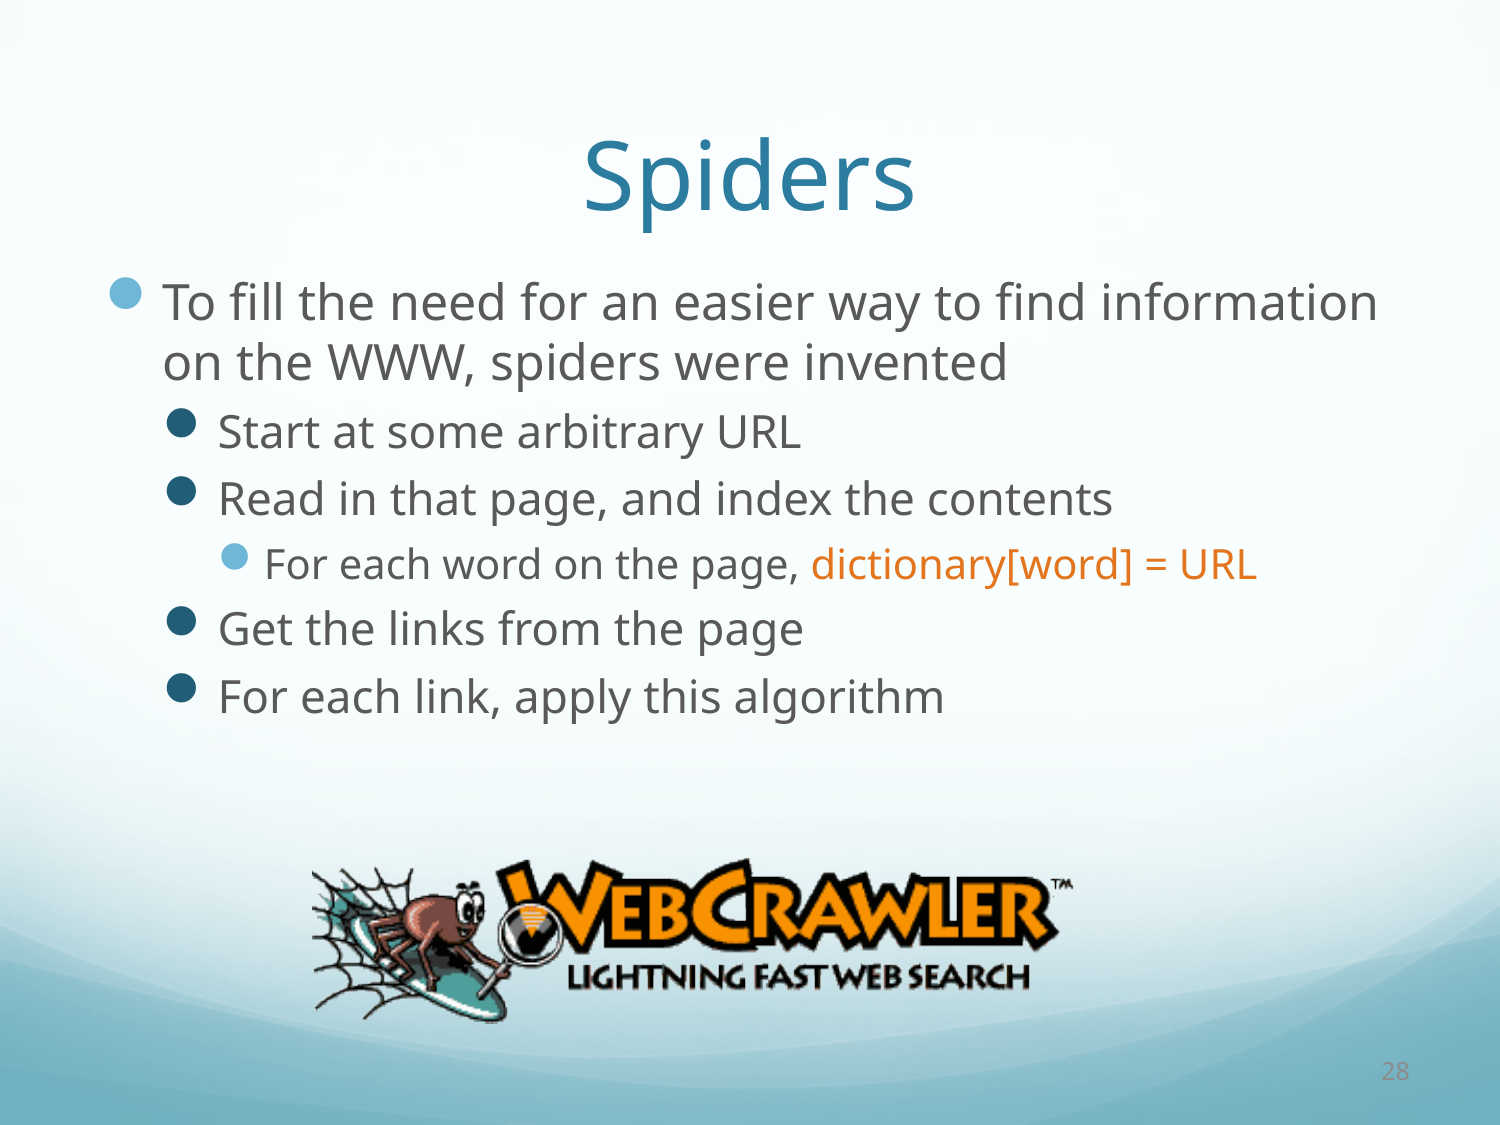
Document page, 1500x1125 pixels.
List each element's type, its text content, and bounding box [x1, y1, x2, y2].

slide_number 28 [1074, 1042, 1425, 1103]
picture [312, 858, 1078, 1024]
title Spiders [90, 17, 1410, 237]
list To fill the need for an easier way to find information on the WWW, spiders were invented Start at some arbitrary URL Read in that page, and index the contents For each word on the page, dictionary[word] = URL Get the links from the page For each link, apply this algorithm [90, 262, 1410, 975]
